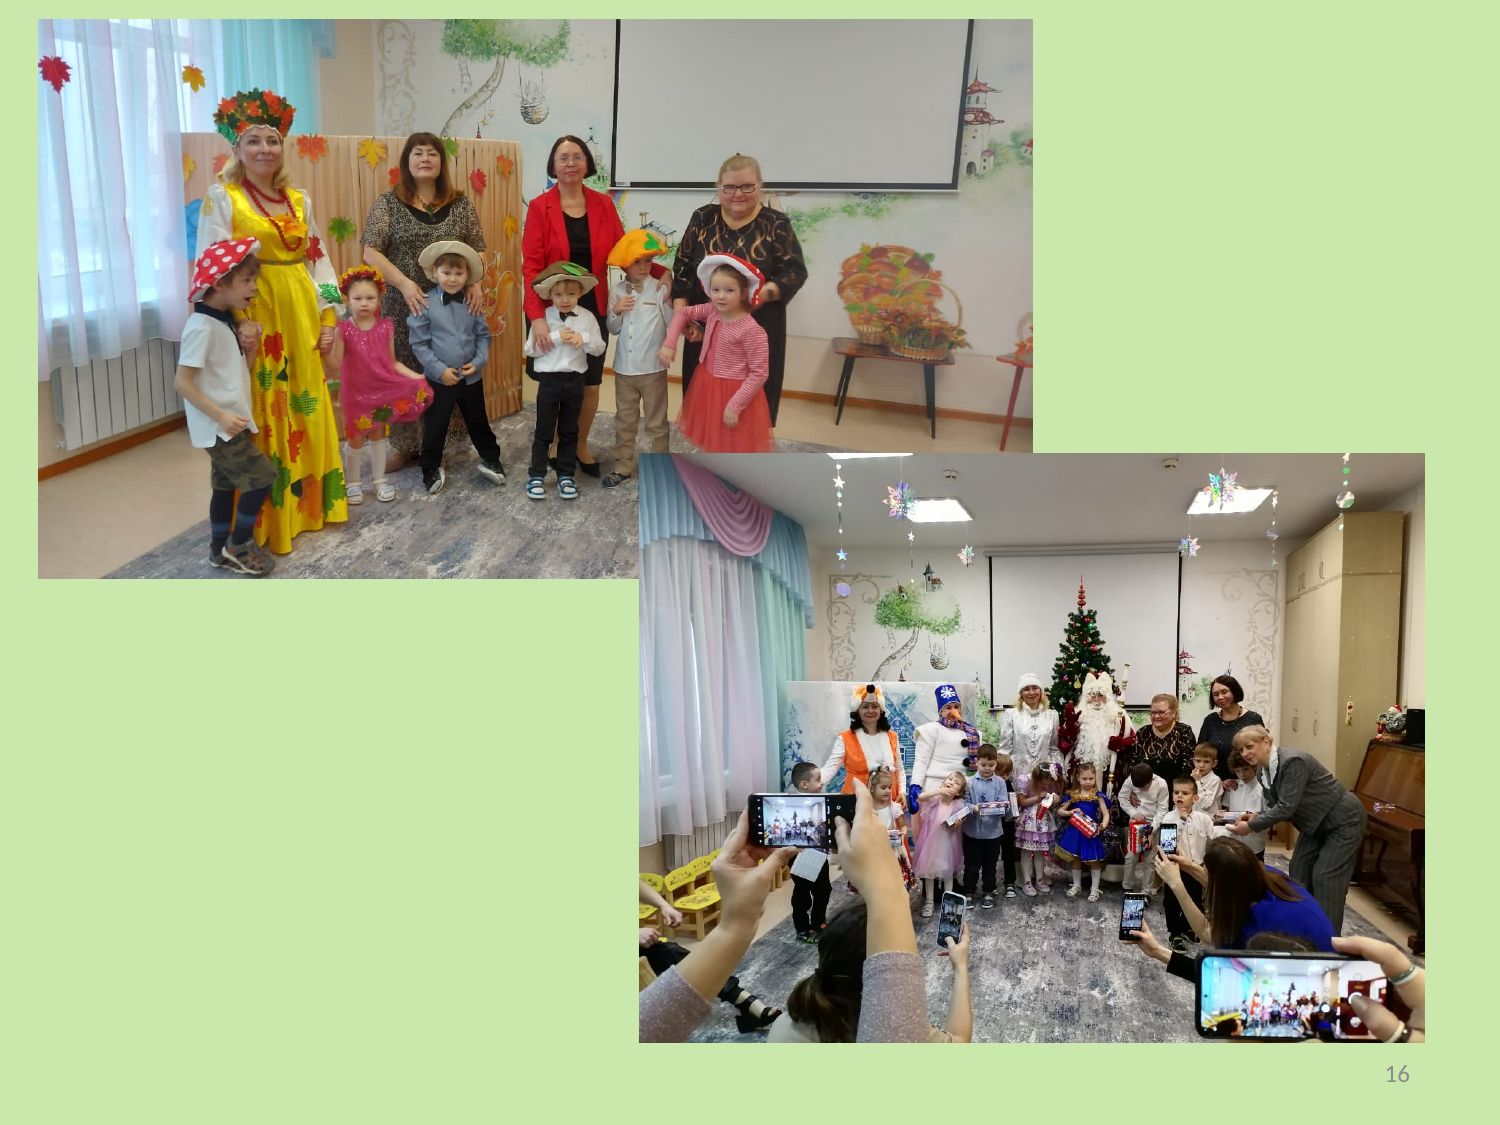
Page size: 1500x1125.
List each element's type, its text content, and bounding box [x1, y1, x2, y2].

picture [639, 453, 1426, 1043]
slide_number 16 [1074, 1051, 1425, 1103]
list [37, 18, 1033, 580]
